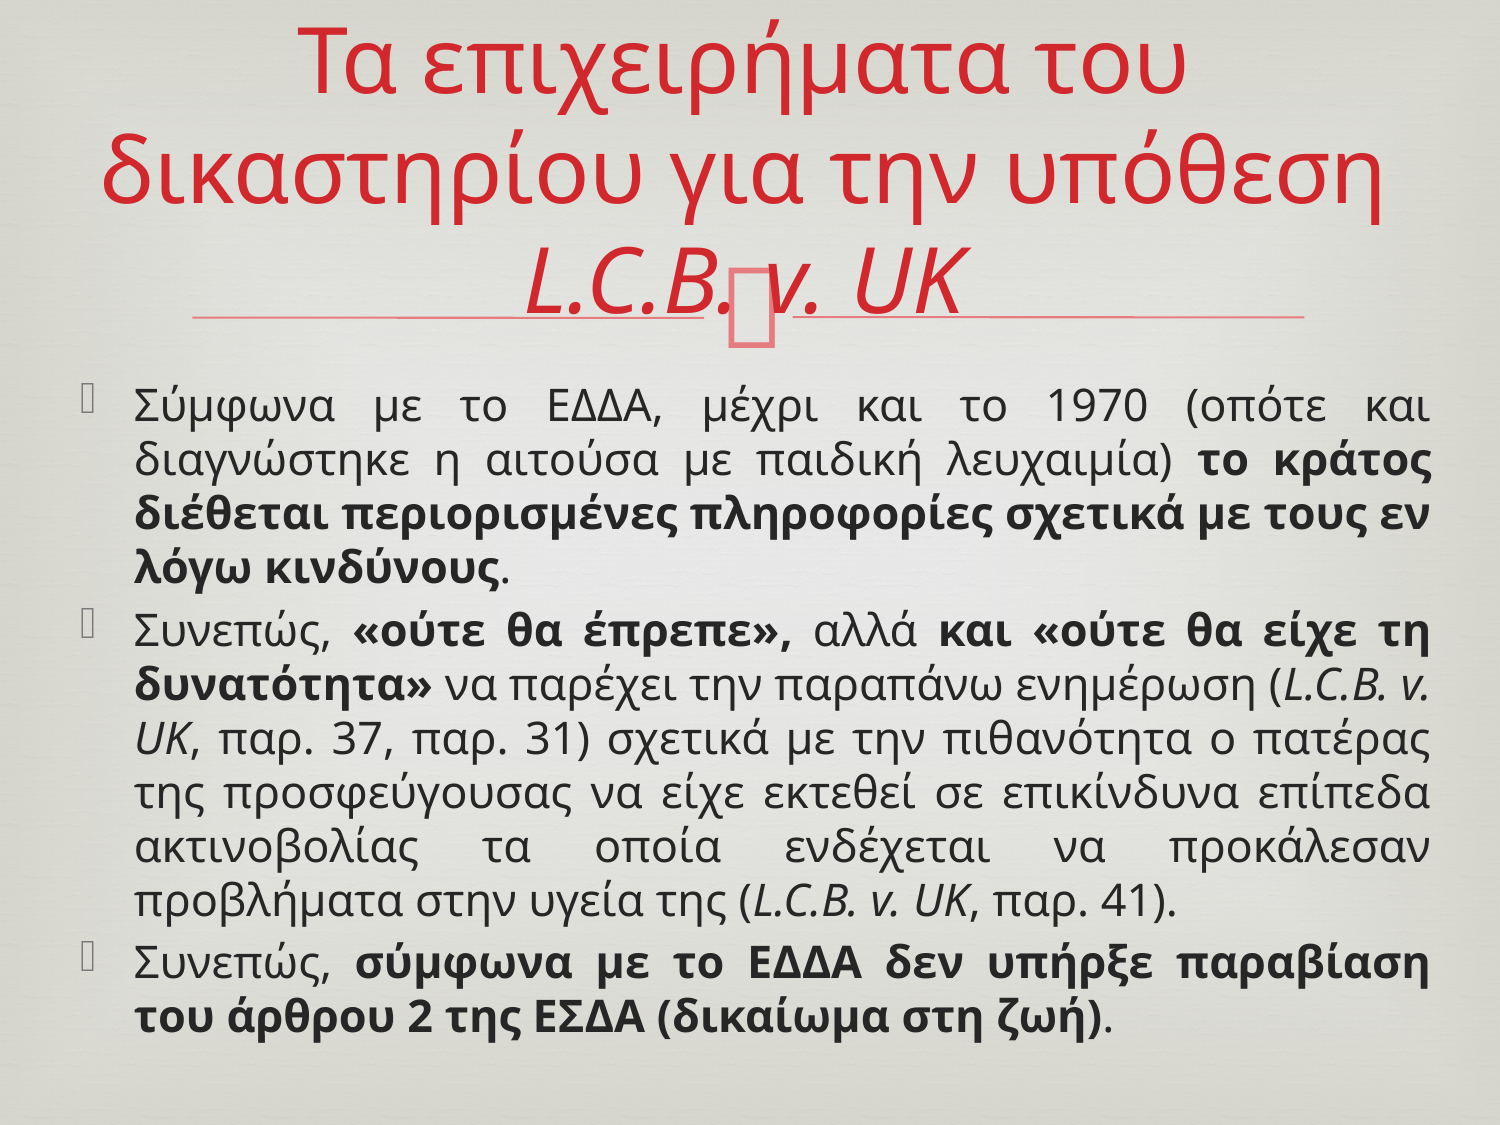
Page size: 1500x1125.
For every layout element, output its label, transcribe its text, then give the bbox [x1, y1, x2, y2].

list Σύμφωνα με το ΕΔΔΑ, μέχρι και το 1970 (οπότε και διαγνώστηκε η αιτούσα με παιδική λευχαιμία) το κράτος διέθεται περιορισμένες πληροφορίες σχετικά με τους εν λόγω κινδύνους. Συνεπώς, «ούτε θα έπρεπε», αλλά και «ούτε θα είχε τη δυνατότητα» να παρέχει την παραπάνω ενημέρωση (L.C.B. v. UK, παρ. 37, παρ. 31) σχετικά με την πιθανότητα ο πατέρας της προσφεύγουσας να είχε εκτεθεί σε επικίνδυνα επίπεδα ακτινοβολίας τα οποία ενδέχεται να προκάλεσαν προβλήματα στην υγεία της (L.C.B. v. UK, παρ. 41). Συνεπώς, σύμφωνα με το ΕΔΔΑ δεν υπήρξε παραβίαση του άρθρου 2 της ΕΣΔΑ (δικαίωμα στη ζωή). [64, 368, 1447, 1059]
title Τα επιχειρήματα του δικαστηρίου για την υπόθεση L.C.B. v. UK [64, 66, 1424, 267]
